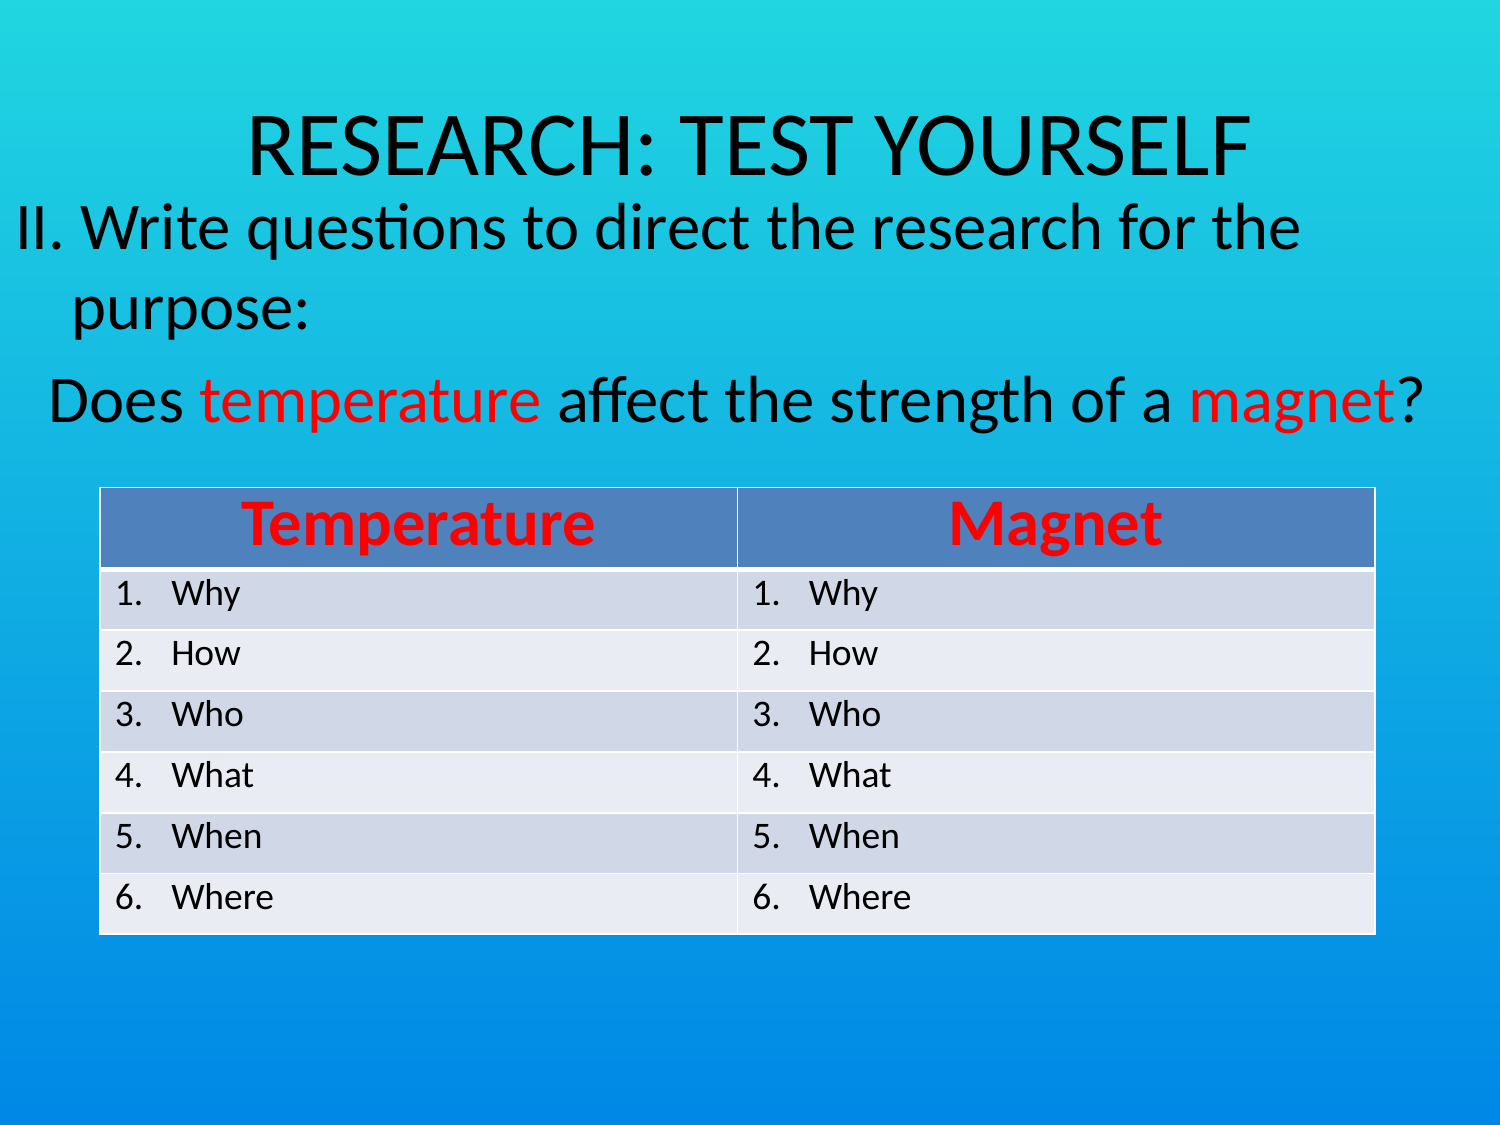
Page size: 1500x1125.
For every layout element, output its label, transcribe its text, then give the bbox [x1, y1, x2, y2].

table_cell When [738, 814, 1374, 873]
table_cell What [738, 753, 1374, 812]
list II. Write questions to direct the research for the purpose: Does temperature affect the strength of a magnet? [0, 174, 1475, 1005]
table_cell When [101, 814, 737, 873]
table_cell What [101, 753, 737, 812]
table_cell Who [738, 692, 1374, 751]
table_cell Why [738, 572, 1374, 629]
table_cell Why [101, 572, 737, 629]
table_cell Who [101, 692, 737, 751]
table_cell Where [101, 874, 737, 933]
table_header Temperature [101, 488, 737, 567]
table_cell How [101, 631, 737, 690]
table_header Magnet [738, 488, 1374, 567]
title RESEARCH: TEST YOURSELF [75, 45, 1425, 174]
table_cell How [738, 631, 1374, 690]
table_cell Where [738, 874, 1374, 933]
